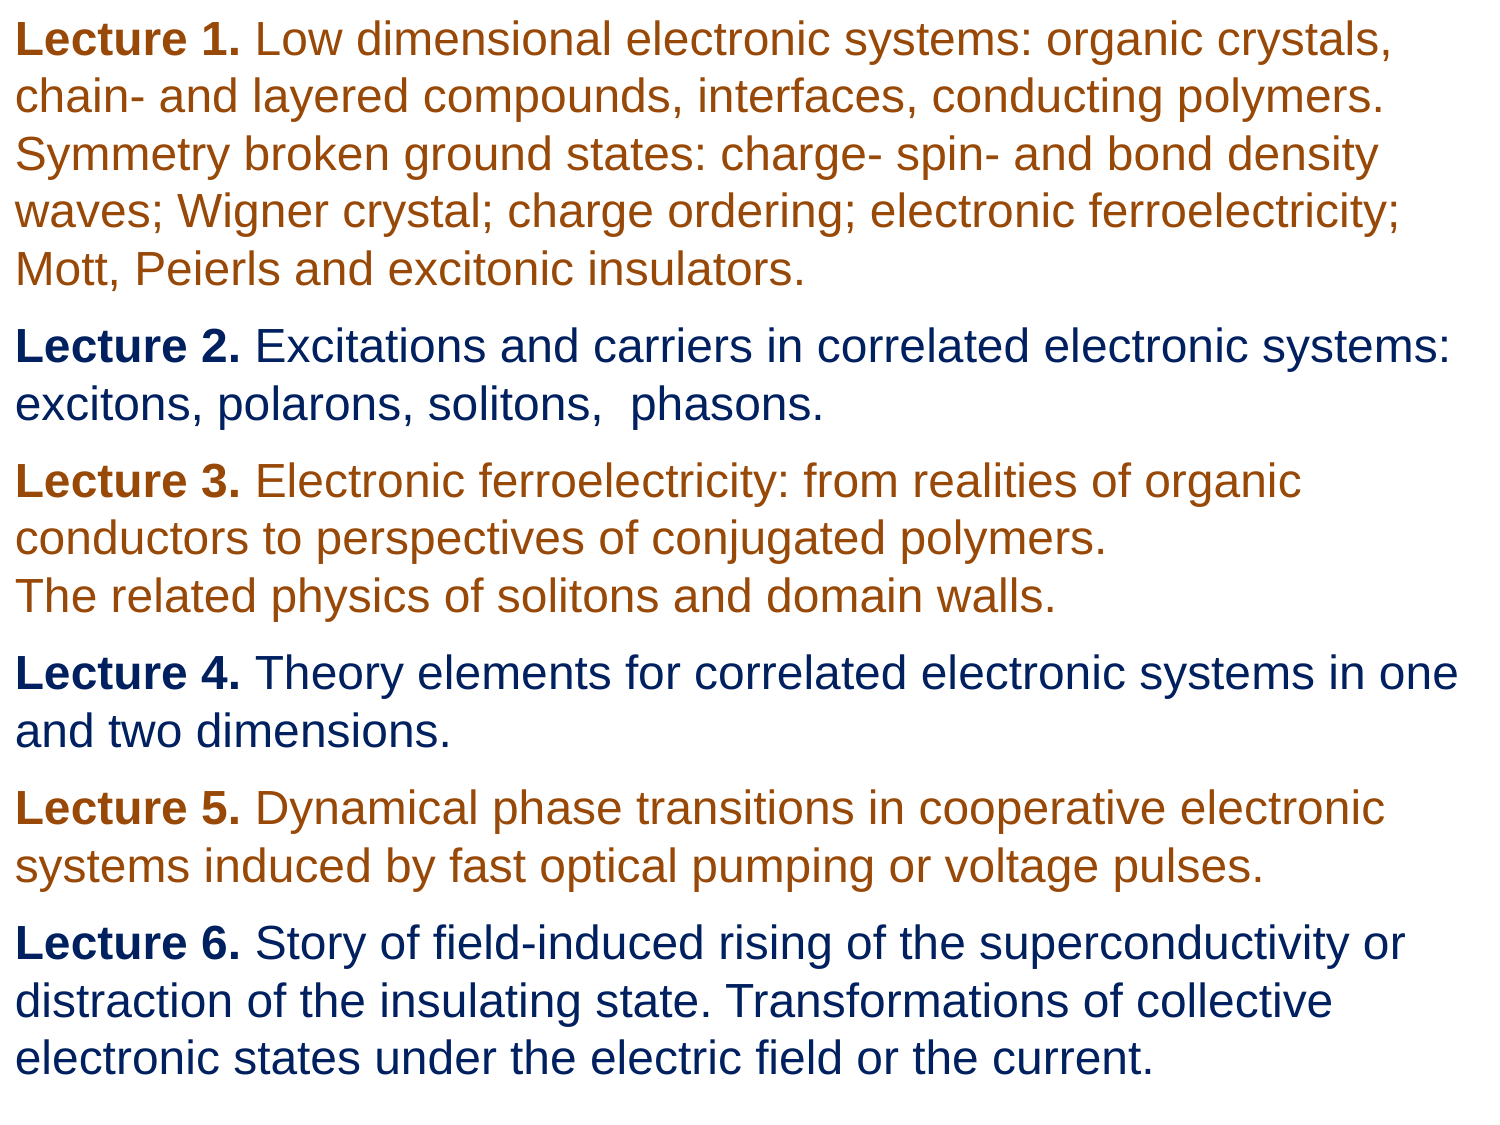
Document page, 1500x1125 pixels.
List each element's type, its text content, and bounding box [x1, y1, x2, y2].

text_box Lecture 1. Low dimensional electronic systems: organic crystals, chain- and layered compounds, interfaces, conducting polymers. Symmetry broken ground states: charge- spin- and bond density waves; Wigner crystal; charge ordering; electronic ferroelectricity; Mott, Peierls and excitonic insulators. Lecture 2. Excitations and carriers in correlated electronic systems: excitons, polarons, solitons, phasons. Lecture 3. Electronic ferroelectricity: from realities of organic conductors to perspectives of conjugated polymers. The related physics of solitons and domain walls. Lecture 4. Theory elements for correlated electronic systems in one and two dimensions. Lecture 5. Dynamical phase transitions in cooperative electronic systems induced by fast optical pumping or voltage pulses. Lecture 6. Story of field-induced rising of the superconductivity or distraction of the insulating state. Transformations of collective electronic states under the electric field or the current. [0, 0, 1500, 1092]
